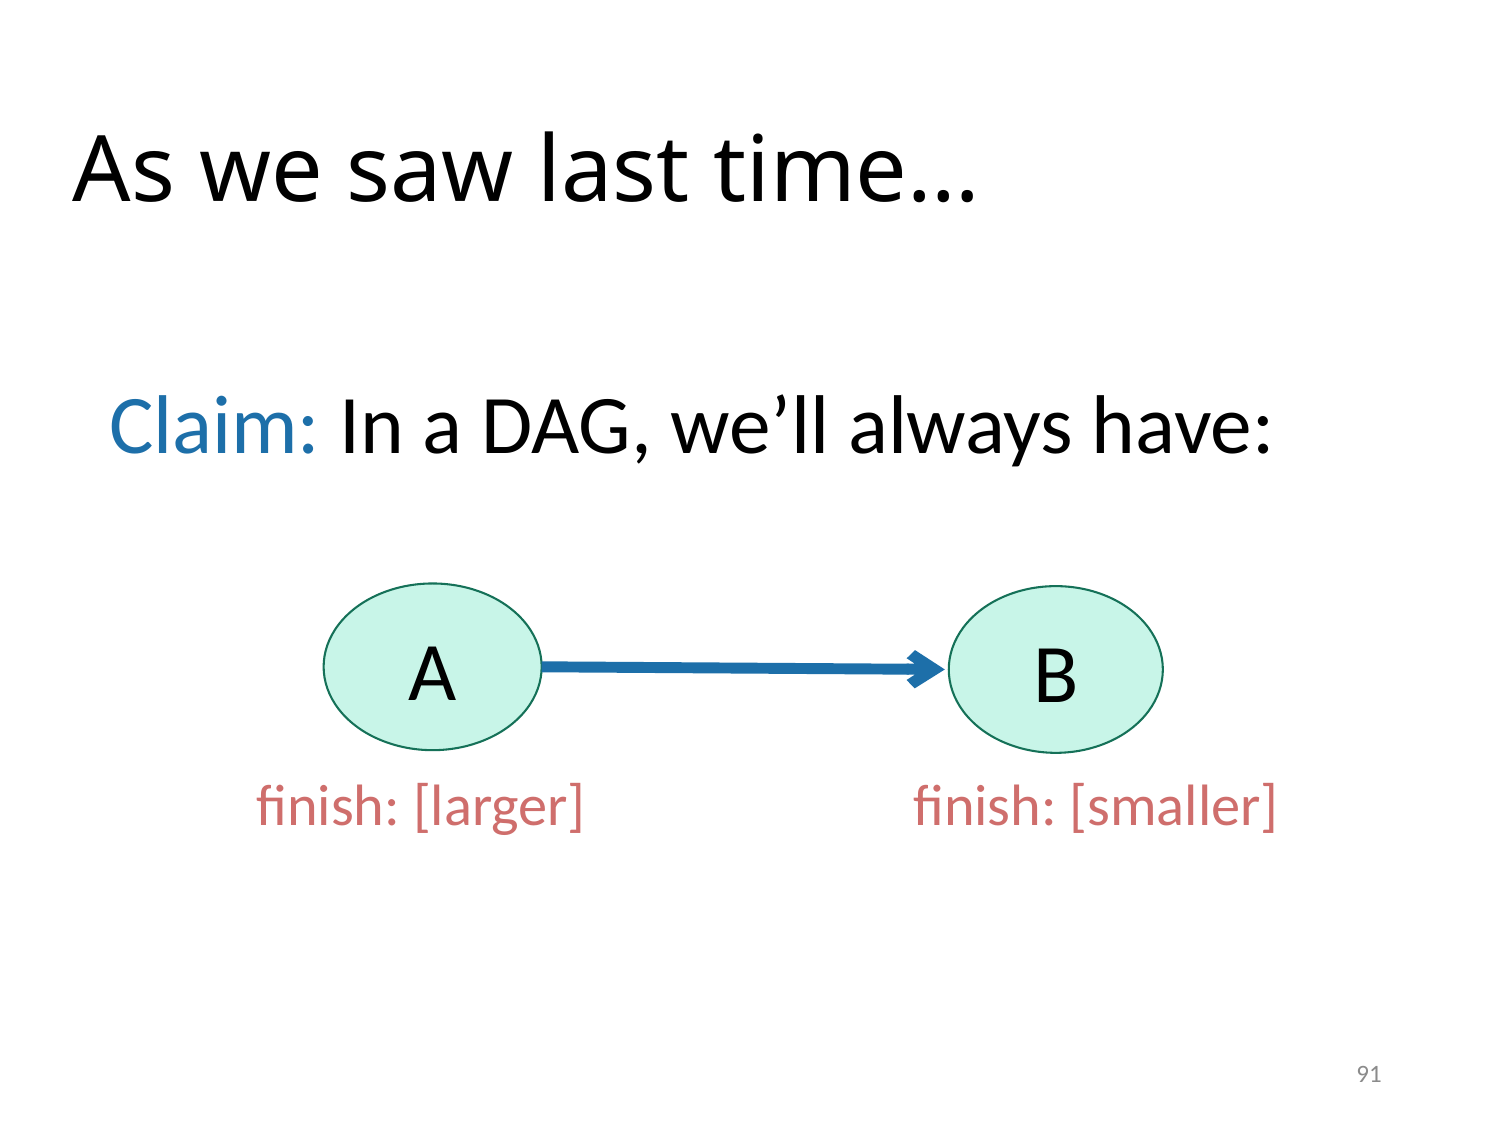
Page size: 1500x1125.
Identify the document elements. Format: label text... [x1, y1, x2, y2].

slide_number 91 [1059, 1042, 1397, 1103]
text_box A [323, 678, 542, 752]
text_box Claim: In a DAG, we’ll always have: [94, 362, 1500, 678]
text_box finish: [larger] [241, 759, 673, 845]
text_box B [948, 678, 1164, 754]
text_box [541, 666, 945, 670]
text_box finish: [smaller] [898, 759, 1343, 845]
title As we saw last time… [57, 62, 1352, 281]
